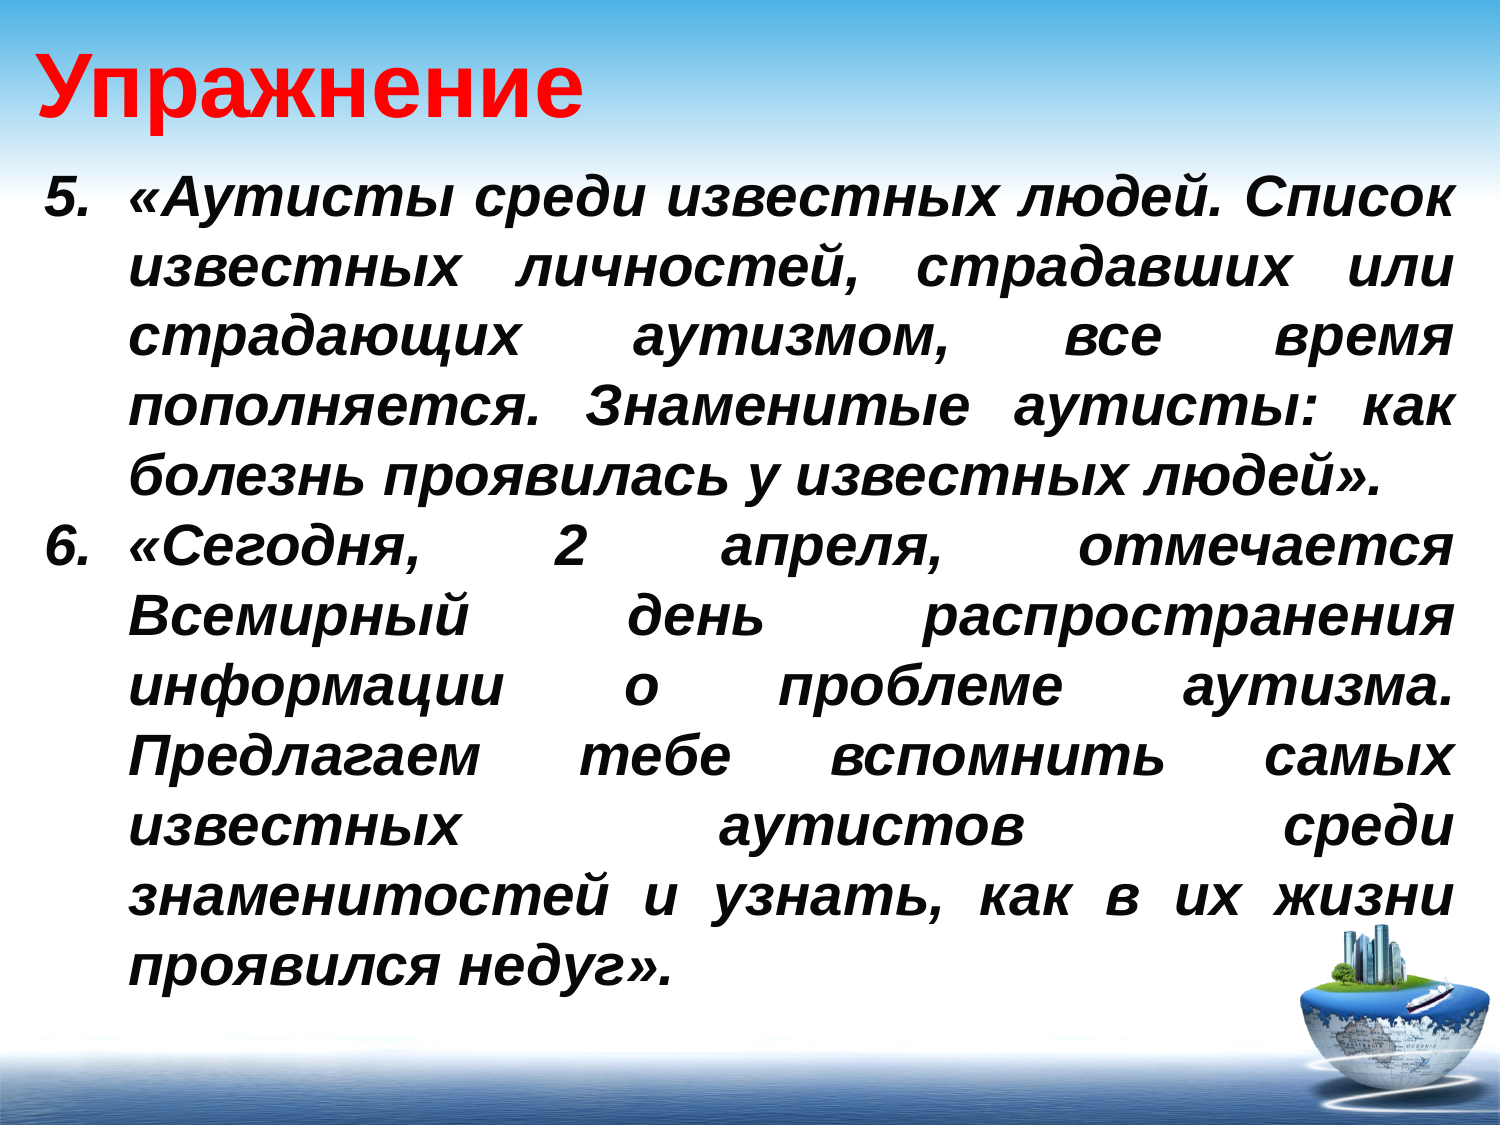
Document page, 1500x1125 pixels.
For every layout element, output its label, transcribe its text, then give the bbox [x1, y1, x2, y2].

text_box «Аутисты среди известных людей. Список известных личностей, страдавших или страдающих аутизмом, все время пополняется. Знаменитые аутисты: как болезнь проявилась у известных людей». «Сегодня, 2 апреля, отмечается Всемирный день распространения информации о проблеме аутизма. Предлагаем тебе вспомнить самых известных аутистов среди знаменитостей и узнать, как в их жизни проявился недуг». [29, 150, 1471, 1005]
picture [0, 973, 1500, 1125]
text_box Упражнение [20, 18, 601, 144]
